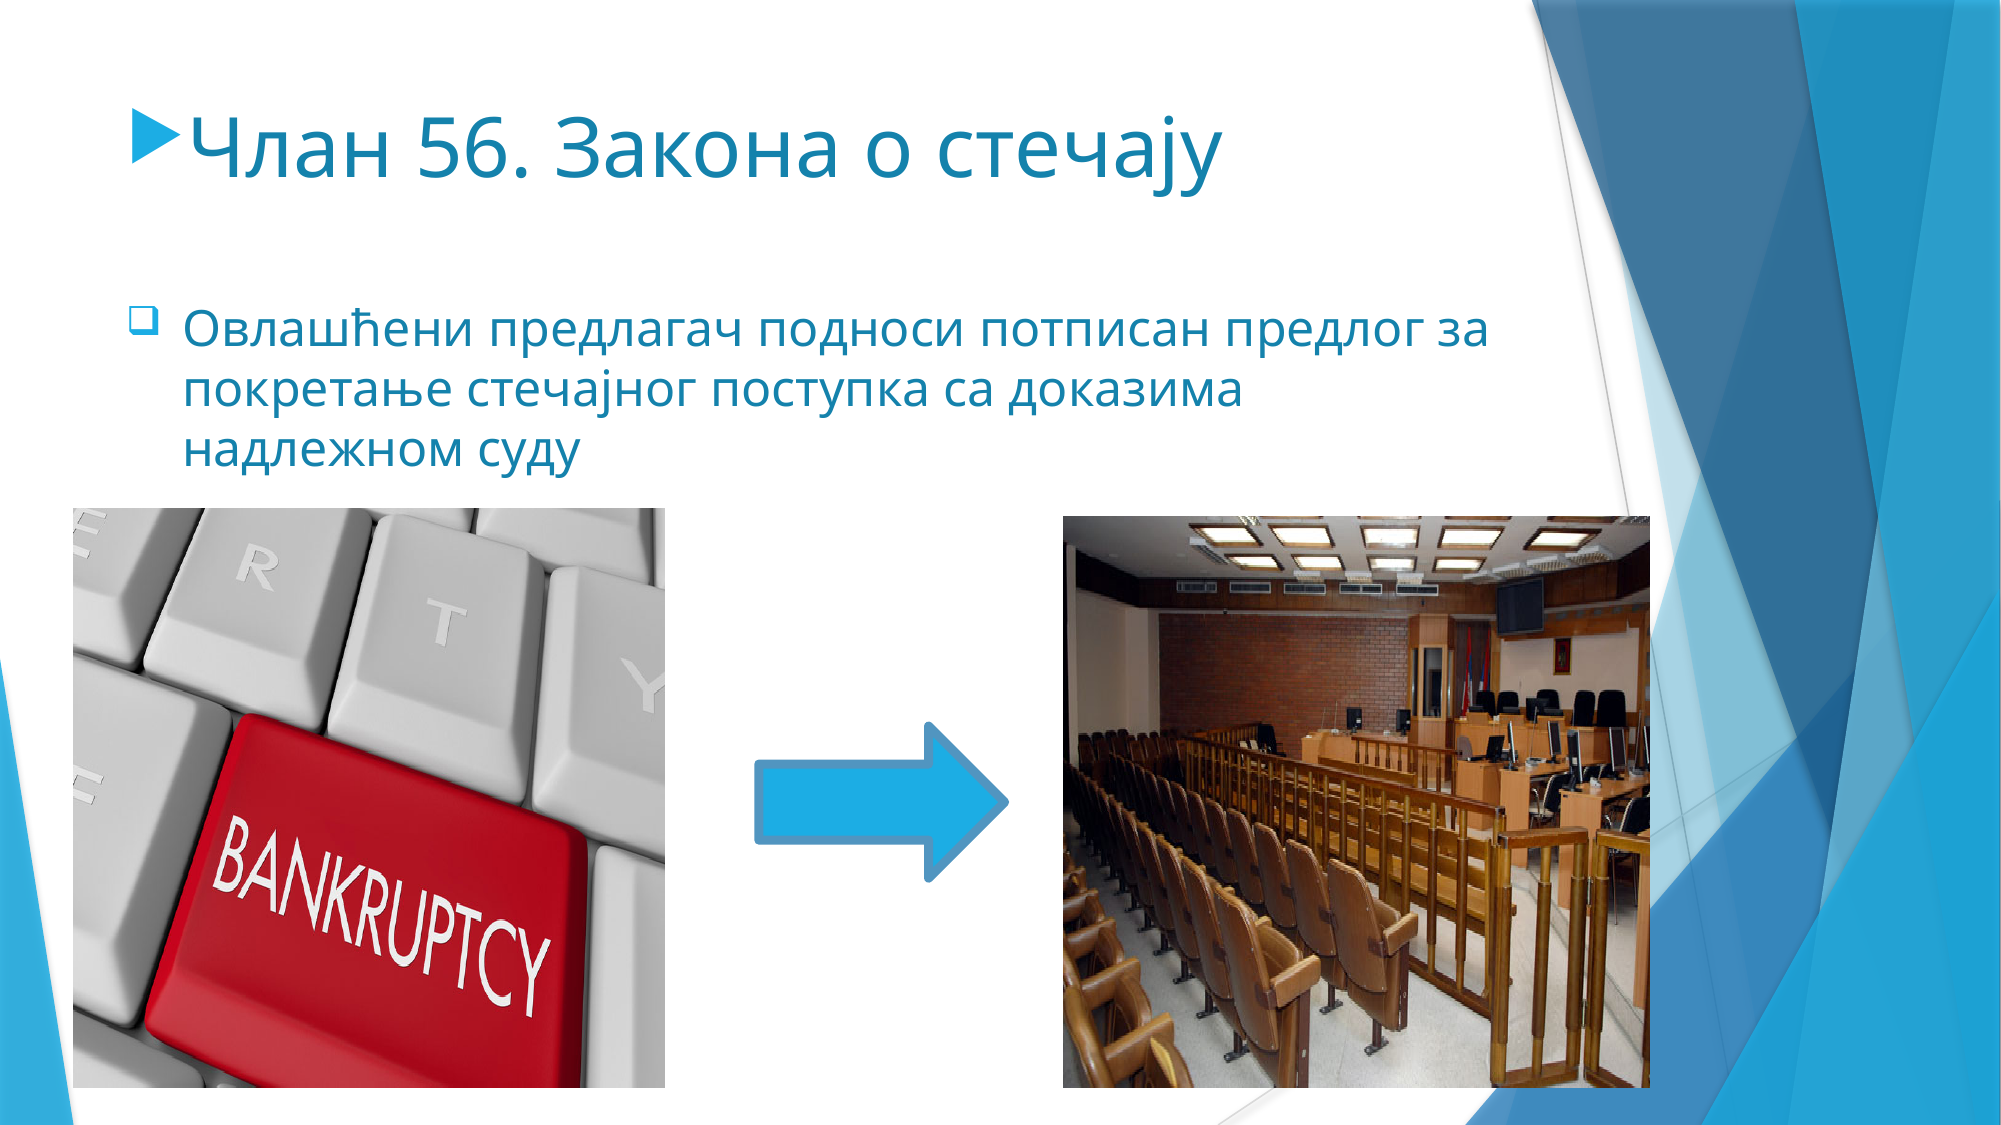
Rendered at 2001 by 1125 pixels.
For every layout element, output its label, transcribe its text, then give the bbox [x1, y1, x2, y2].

list Члан 56. Закона о стечају Овлашћени предлагач подноси потписан предлог за покретање стечајног поступка са доказима надлежном суду [111, 87, 1522, 992]
text_box [754, 721, 1010, 883]
picture [1062, 516, 1650, 1088]
picture [72, 507, 666, 1088]
